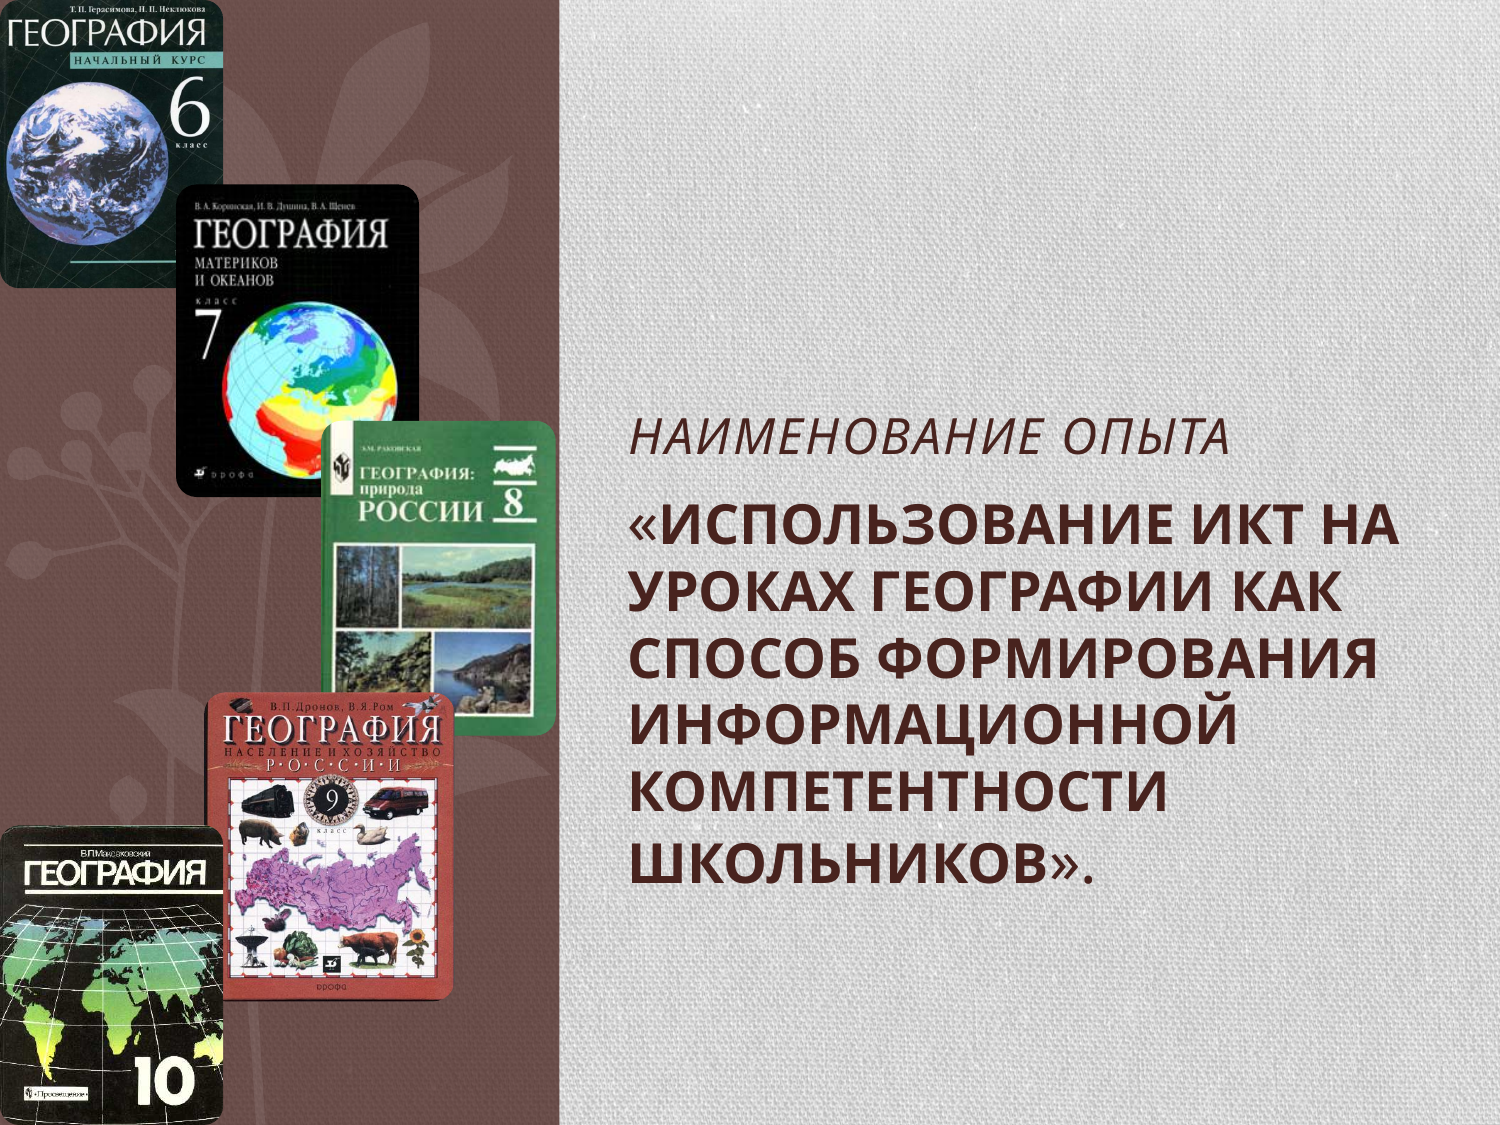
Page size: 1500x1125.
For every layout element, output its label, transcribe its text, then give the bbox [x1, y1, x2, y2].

picture [0, 0, 556, 1125]
title «использование икт на уроках географии как способ формирования информационной компетентности школьников». [612, 474, 1454, 913]
subtitle НАИМЕНОВАНИЕ ОПЫТА [614, 229, 1454, 472]
